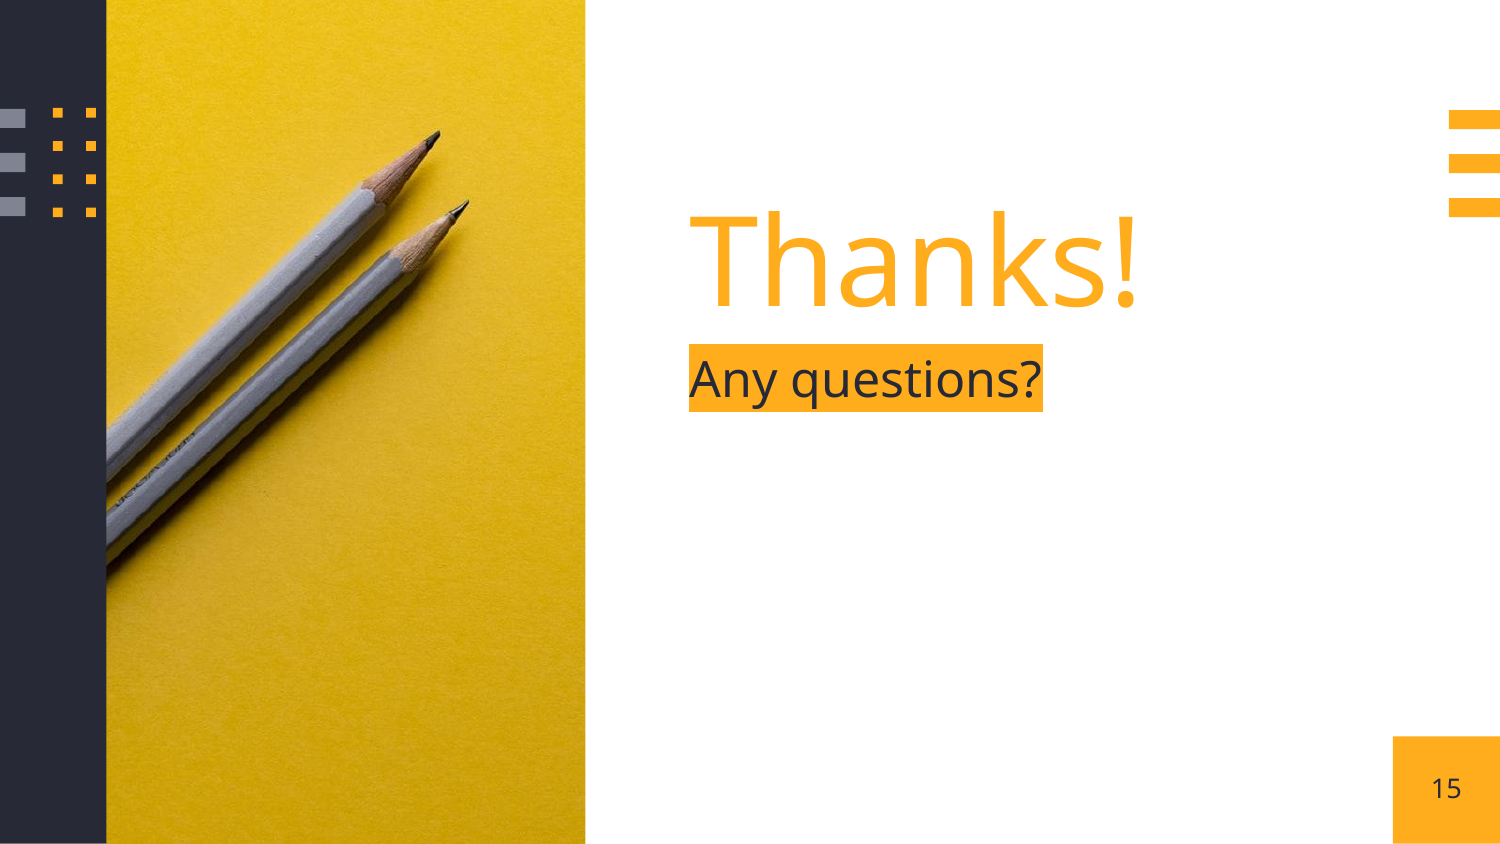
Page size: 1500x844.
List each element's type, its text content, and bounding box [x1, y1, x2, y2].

title Thanks! [689, 197, 1393, 334]
subtitle Any questions? [689, 338, 1393, 647]
picture [106, 0, 586, 844]
slide_number ‹#› [1392, 736, 1500, 844]
